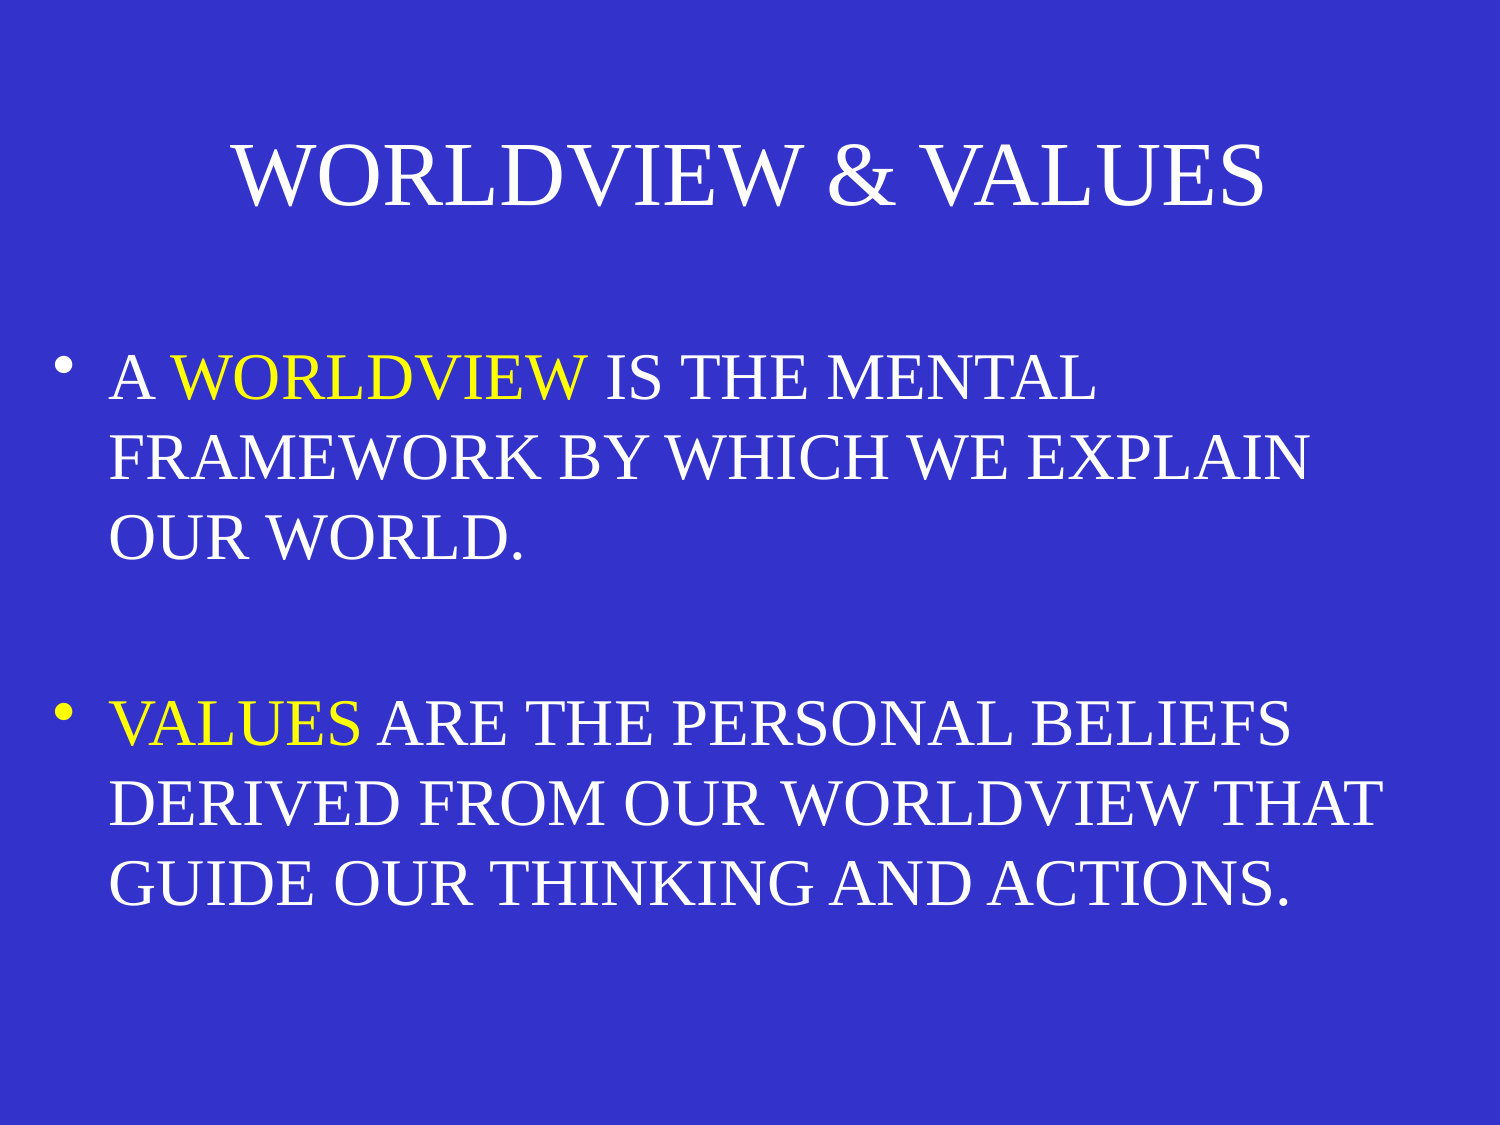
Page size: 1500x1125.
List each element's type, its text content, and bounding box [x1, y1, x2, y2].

list A WORLDVIEW IS THE MENTAL FRAMEWORK BY WHICH WE EXPLAIN OUR WORLD. VALUES ARE THE PERSONAL BELIEFS DERIVED FROM OUR WORLDVIEW THAT GUIDE OUR THINKING AND ACTIONS. [37, 324, 1463, 1100]
title WORLDVIEW & VALUES [112, 50, 1388, 288]
